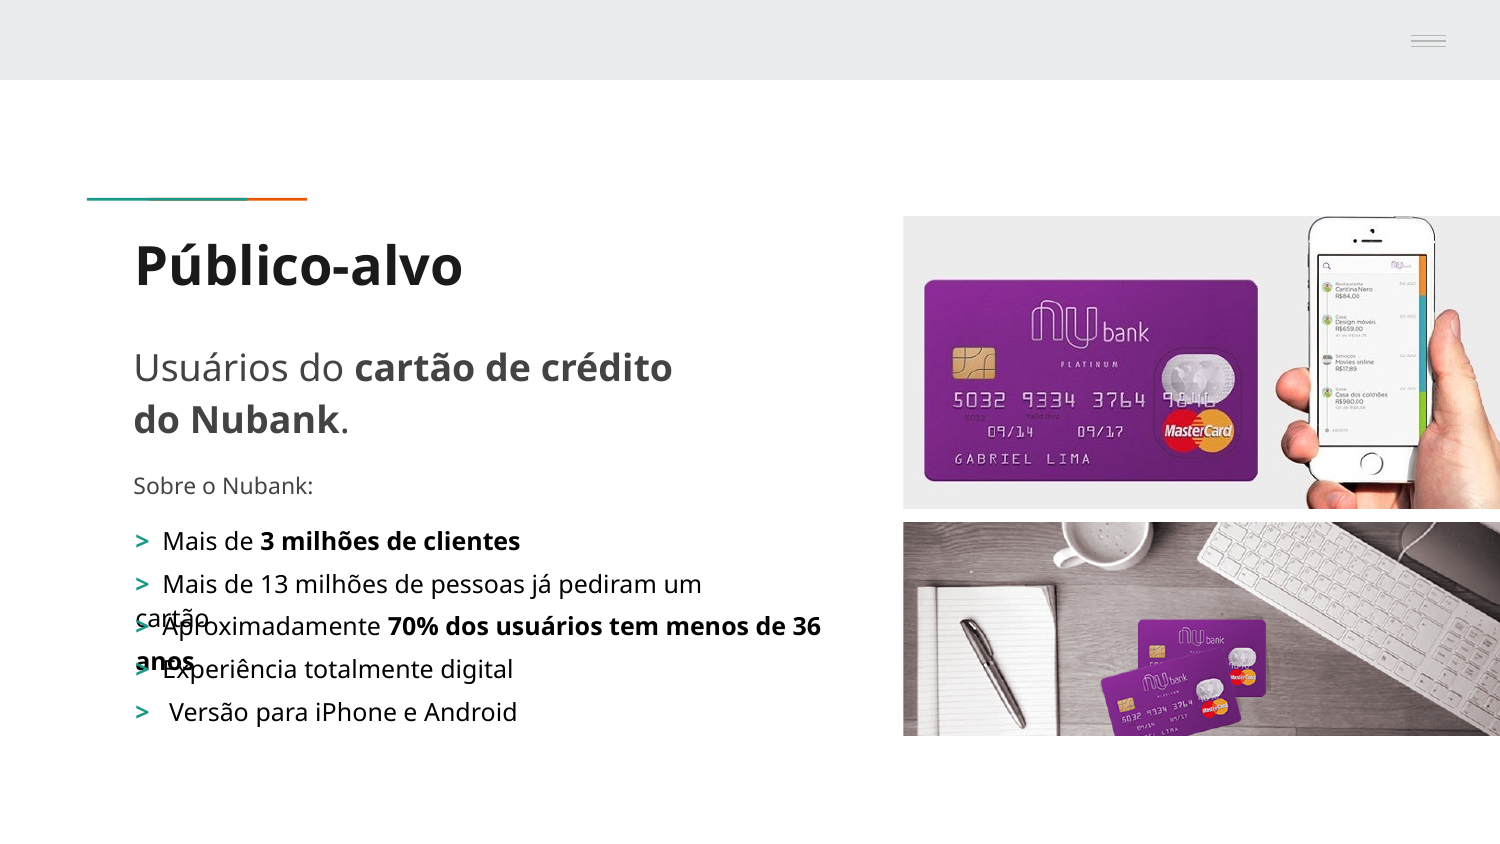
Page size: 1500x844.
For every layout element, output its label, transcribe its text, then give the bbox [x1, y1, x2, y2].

list Usuários do cartão de crédito do Nubank. [118, 322, 715, 421]
text_box > Versão para iPhone e Android [120, 677, 740, 721]
text_box > Experiência totalmente digital [120, 634, 740, 677]
picture [903, 521, 1500, 737]
list Sobre o Nubank: [118, 452, 715, 508]
picture [903, 216, 1500, 509]
text_box > Mais de 3 milhões de clientes [120, 505, 740, 548]
text_box > Aproximadamente 70% dos usuários tem menos de 36 anos [120, 591, 845, 635]
title Público-alvo [119, 216, 717, 310]
text_box > Mais de 13 milhões de pessoas já pediram um cartão [120, 548, 740, 591]
